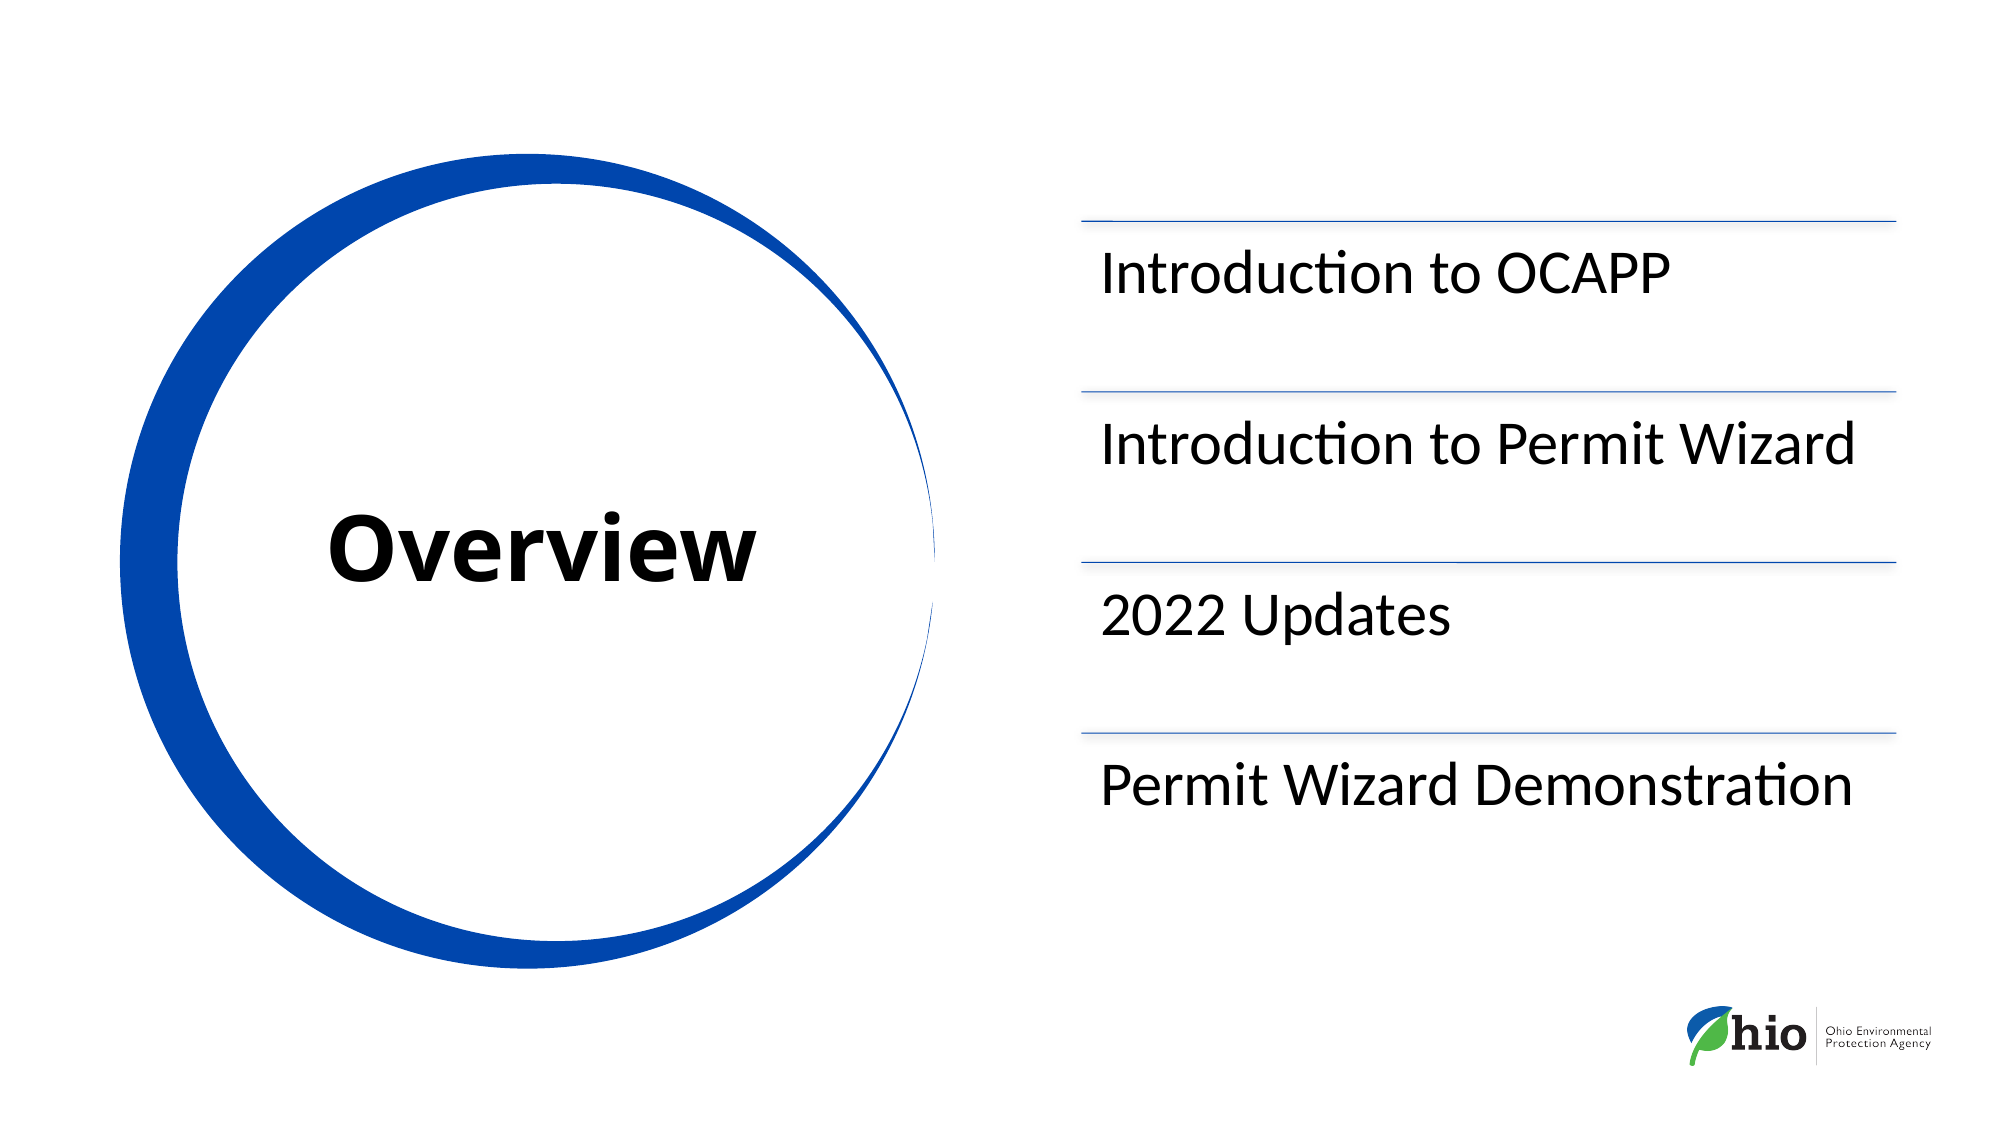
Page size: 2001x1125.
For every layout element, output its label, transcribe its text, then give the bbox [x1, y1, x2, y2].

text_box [1081, 221, 1897, 904]
picture [1687, 1006, 1931, 1066]
list Overview [134, 482, 950, 643]
